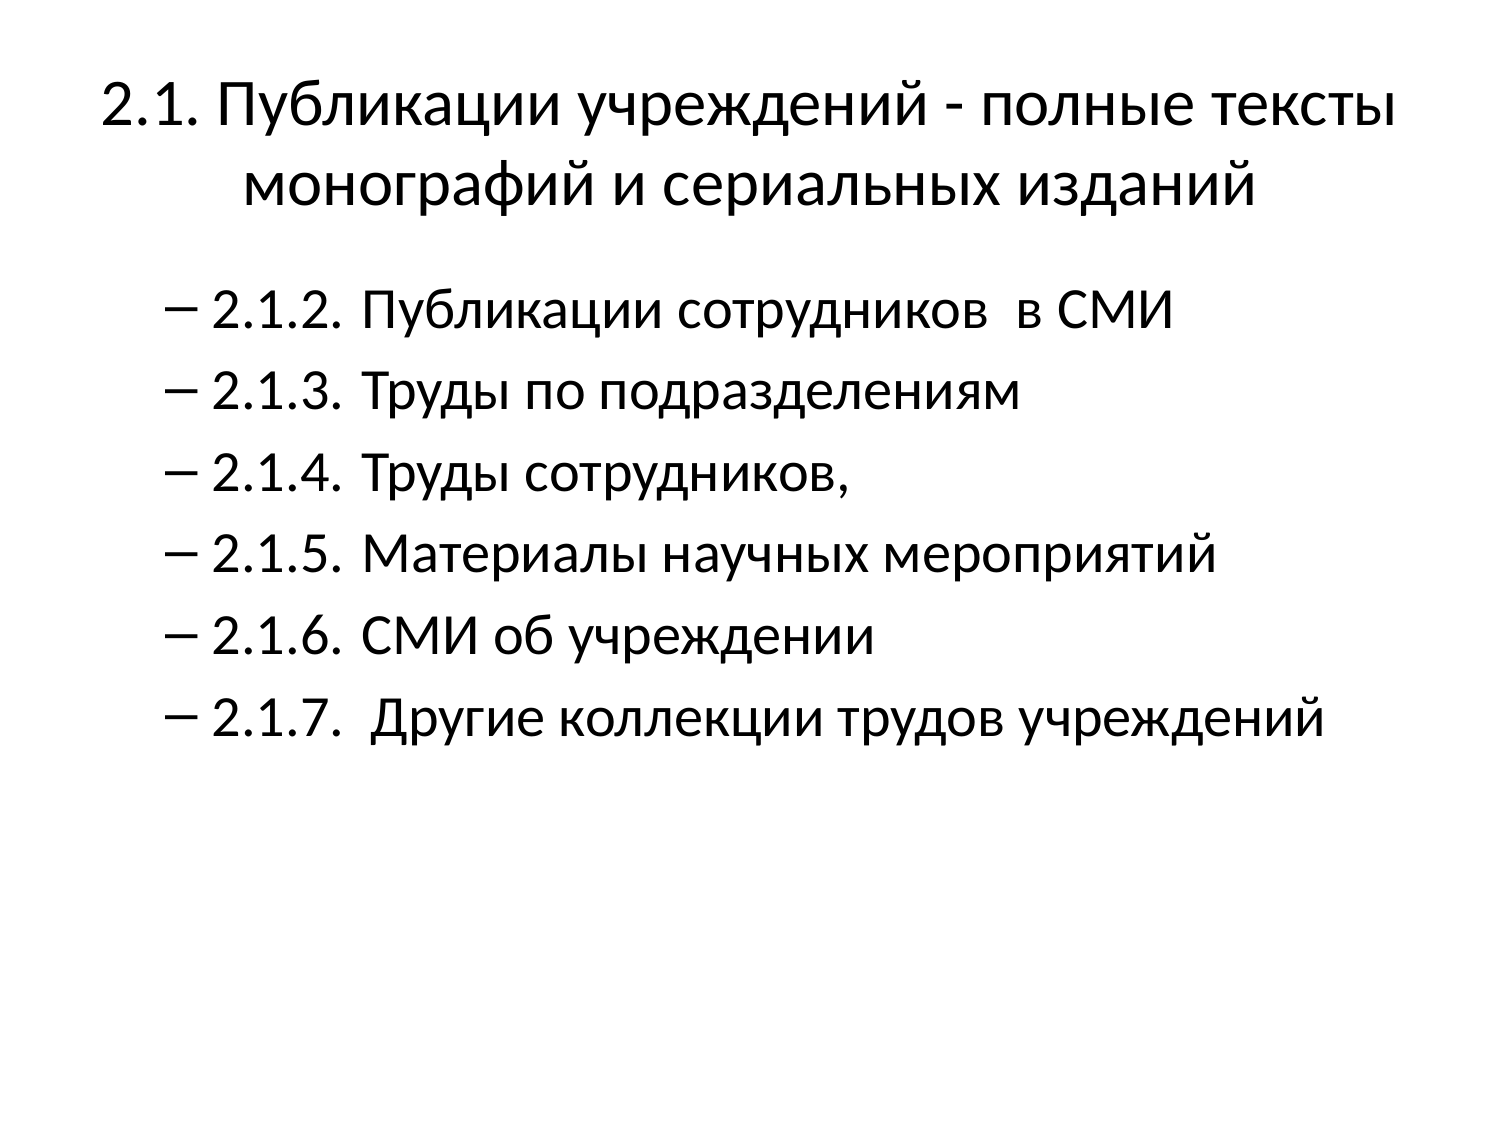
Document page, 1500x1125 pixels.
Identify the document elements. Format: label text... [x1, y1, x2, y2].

title 2.1. Публикации учреждений - полные тексты монографий и сериальных изданий [75, 45, 1425, 233]
list 2.1.2. Публикации сотрудников в СМИ 2.1.3. Труды по подразделениям 2.1.4. Труды сотрудников, 2.1.5. Материалы научных мероприятий 2.1.6. СМИ об учреждении 2.1.7. Другие коллекции трудов учреждений [75, 262, 1425, 1005]
